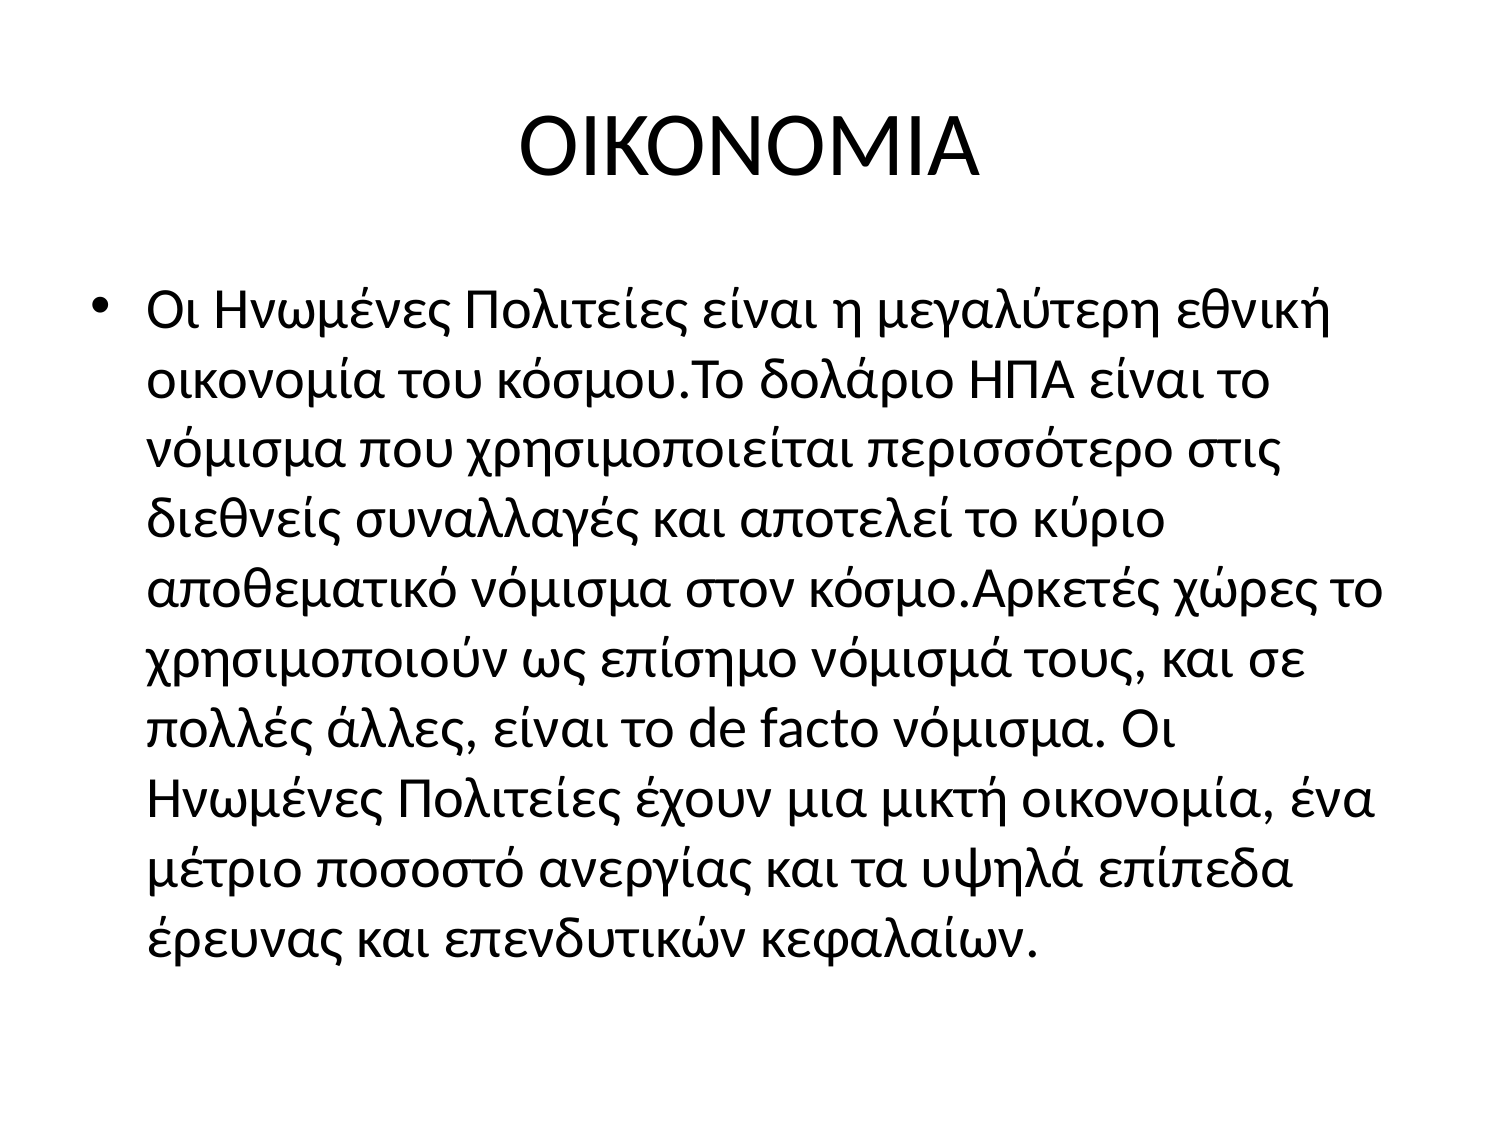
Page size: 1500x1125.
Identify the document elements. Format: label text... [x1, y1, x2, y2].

title OIKONOMIA [75, 45, 1425, 233]
list Οι Ηνωμένες Πολιτείες είναι η μεγαλύτερη εθνική οικονομία του κόσμου.Το δολάριο ΗΠΑ είναι το νόμισμα που χρησιμοποιείται περισσότερο στις διεθνείς συναλλαγές και αποτελεί το κύριο αποθεματικό νόμισμα στον κόσμο.Αρκετές χώρες το χρησιμοποιούν ως επίσημο νόμισμά τους, και σε πολλές άλλες, είναι το de facto νόμισμα. Οι Ηνωμένες Πολιτείες έχουν μια μικτή οικονομία, ένα μέτριο ποσοστό ανεργίας και τα υψηλά επίπεδα έρευνας και επενδυτικών κεφαλαίων. [75, 262, 1425, 1005]
